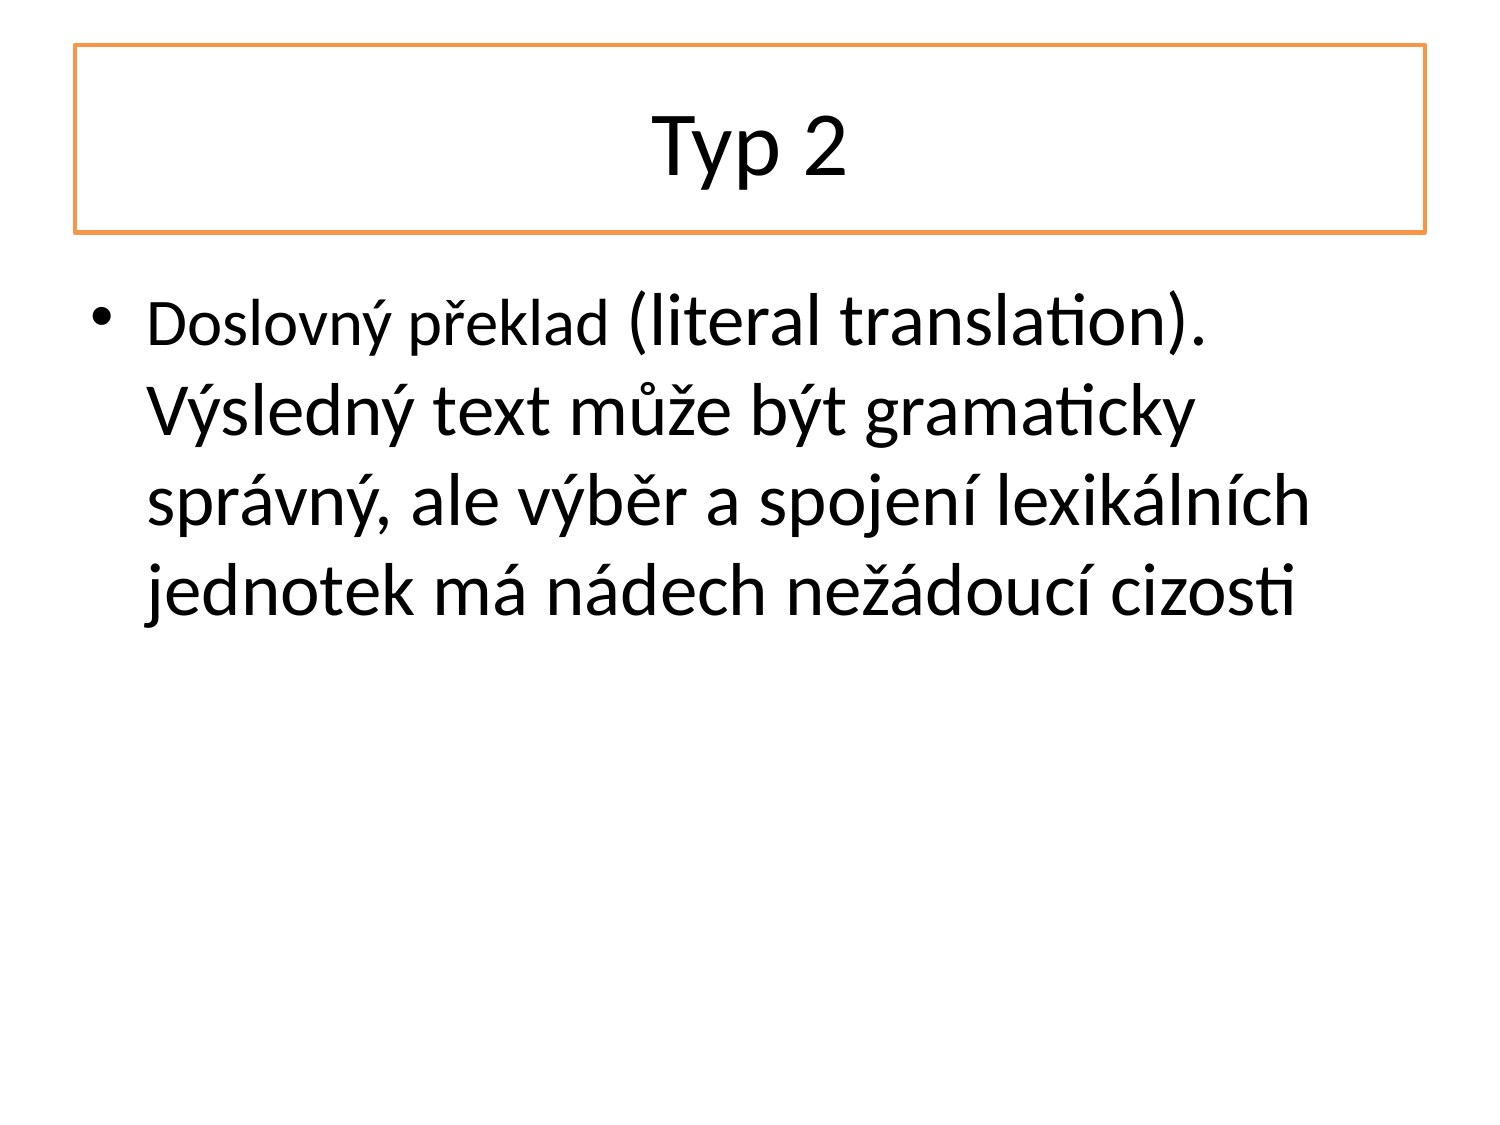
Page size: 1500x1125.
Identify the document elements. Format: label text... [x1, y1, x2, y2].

list Doslovný překlad (literal translation). Výsledný text může být gramaticky správný, ale výběr a spojení lexikálních jednotek má nádech nežádoucí cizosti [75, 262, 1425, 1005]
title Typ 2 [73, 43, 1427, 235]
